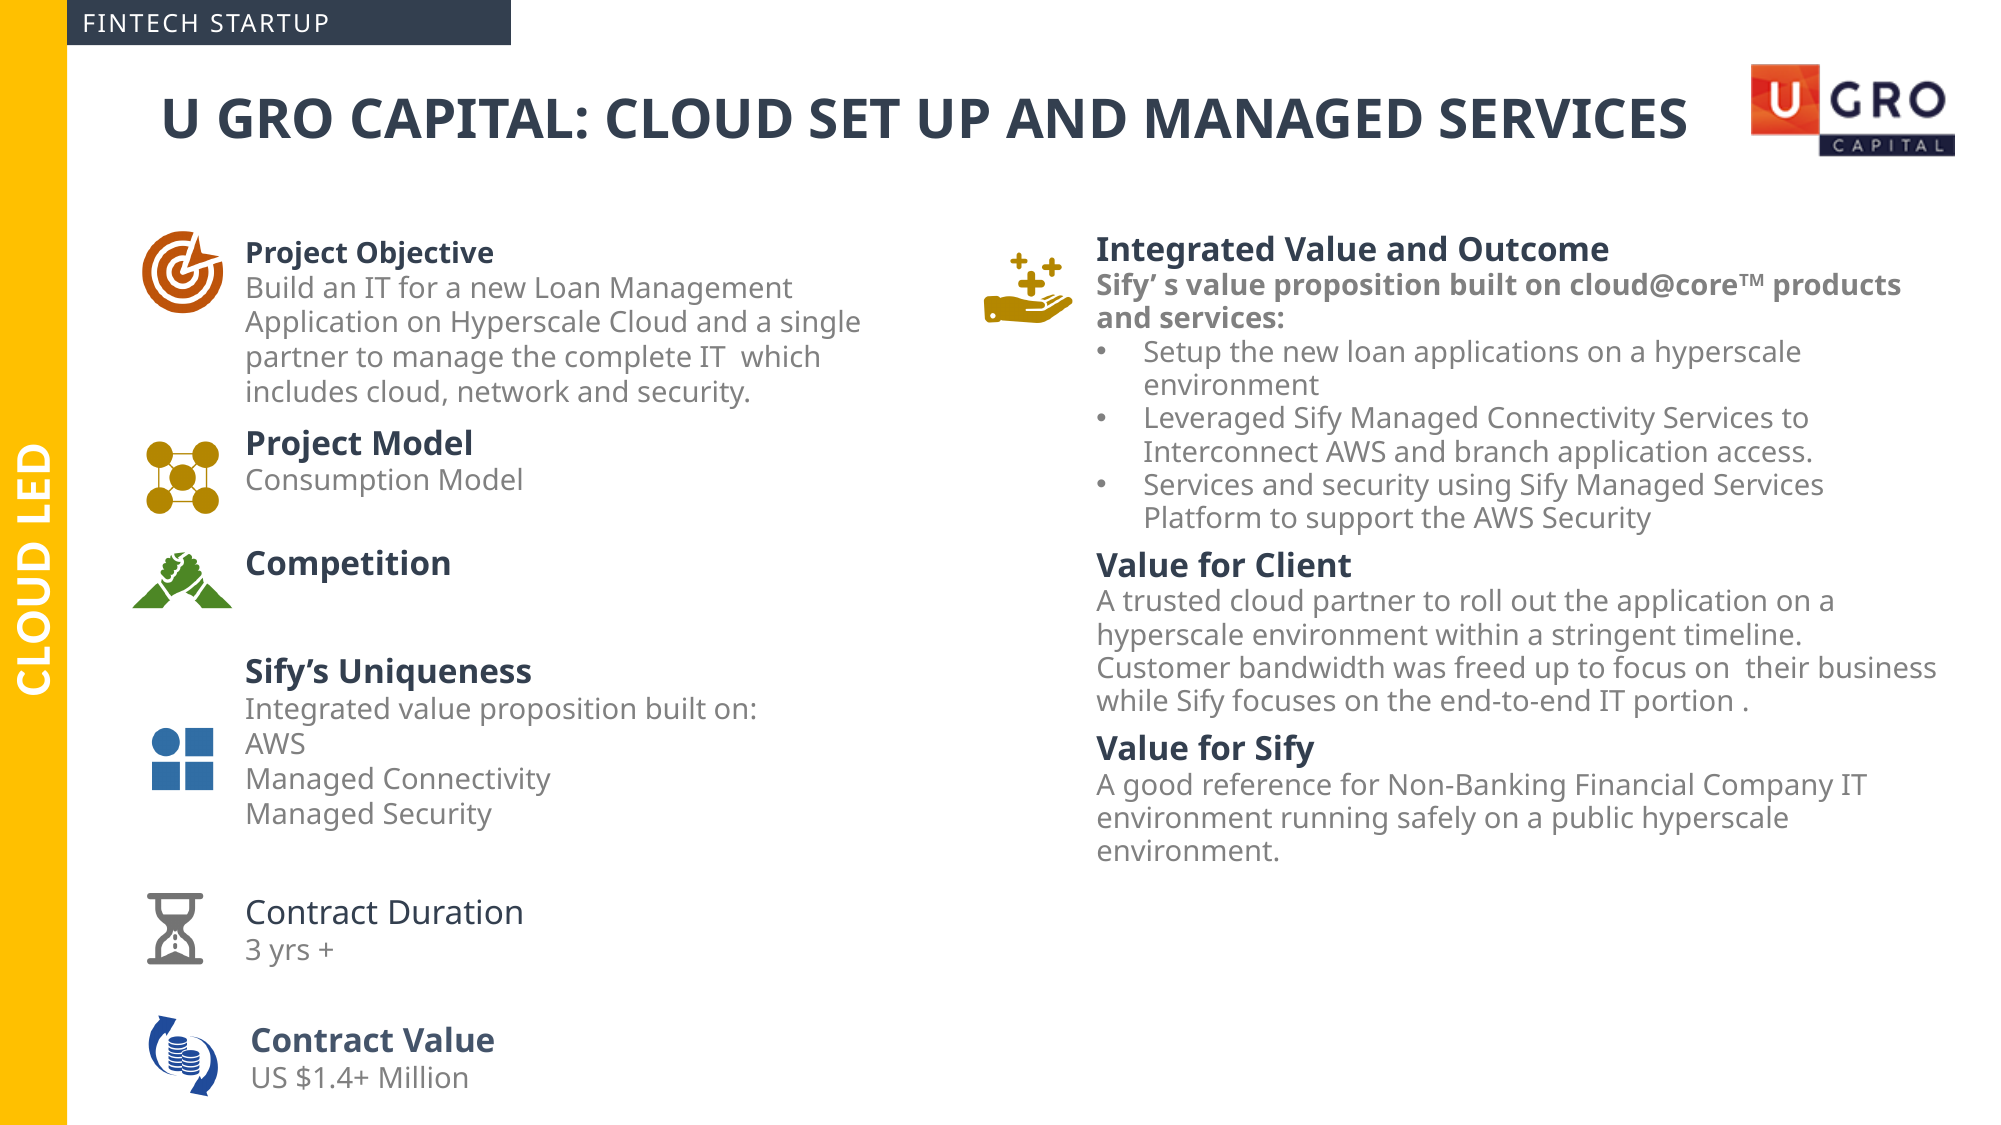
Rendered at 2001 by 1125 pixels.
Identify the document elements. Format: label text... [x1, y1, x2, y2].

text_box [138, 883, 940, 975]
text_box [138, 1006, 940, 1106]
title U GRO CAPITAL: CLOUD SET UP AND MANAGED SERVICES [145, 80, 1720, 162]
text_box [130, 528, 940, 632]
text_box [138, 642, 940, 840]
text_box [145, 414, 940, 515]
text_box CLOUD LED [0, 0, 68, 1125]
text_box Fintech STARTUP [67, 0, 511, 46]
text_box Integrated Value and Outcome Sify’ s value proposition built on cloud@coreTM products and services: Setup the new loan applications on a hyperscale environment Leveraged Sify Managed Connectivity Services to Interconnect AWS and branch application access. Services and security using Sify Managed Services Platform to support the AWS Security Value for Client A trusted cloud partner to roll out the application on a hyperscale environment within a stringent timeline. Customer bandwidth was freed up to focus on their business while Sify focuses on the end-to-end IT portion . Value for Sify A good reference for Non-Banking Financial Company IT environment running safely on a public hyperscale environment. [1081, 227, 1955, 875]
picture [1751, 63, 1955, 158]
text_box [138, 226, 940, 414]
picture [983, 243, 1073, 332]
